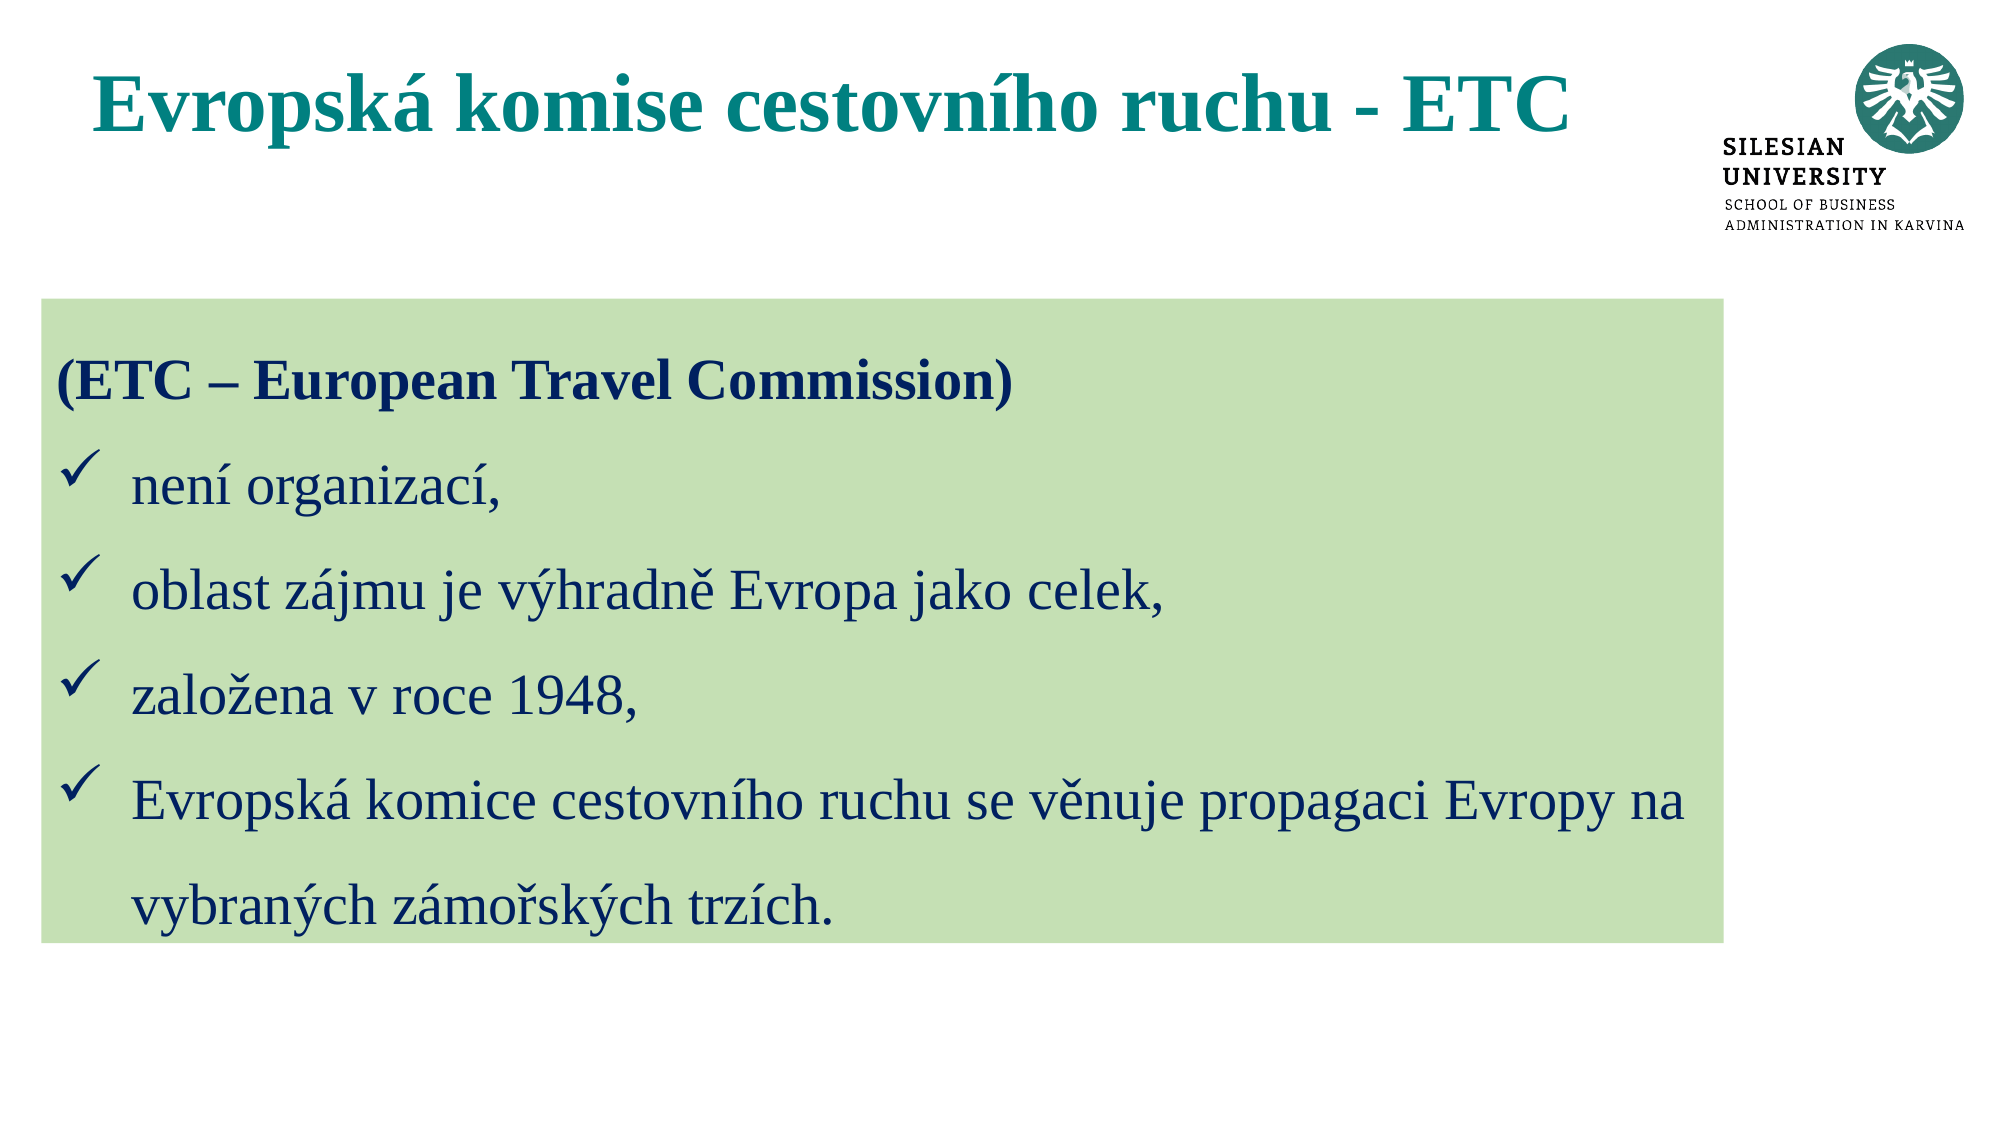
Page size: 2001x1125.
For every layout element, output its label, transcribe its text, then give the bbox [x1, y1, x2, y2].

text_box (ETC – European Travel Commission) není organizací, oblast zájmu je výhradně Evropa jako celek, založena v roce 1948, Evropská komice cestovního ruchu se věnuje propagaci Evropy na vybraných zámořských trzích. [41, 298, 1724, 944]
text_box Evropská komise cestovního ruchu - ETC [0, 40, 1668, 156]
picture [1723, 44, 1964, 230]
